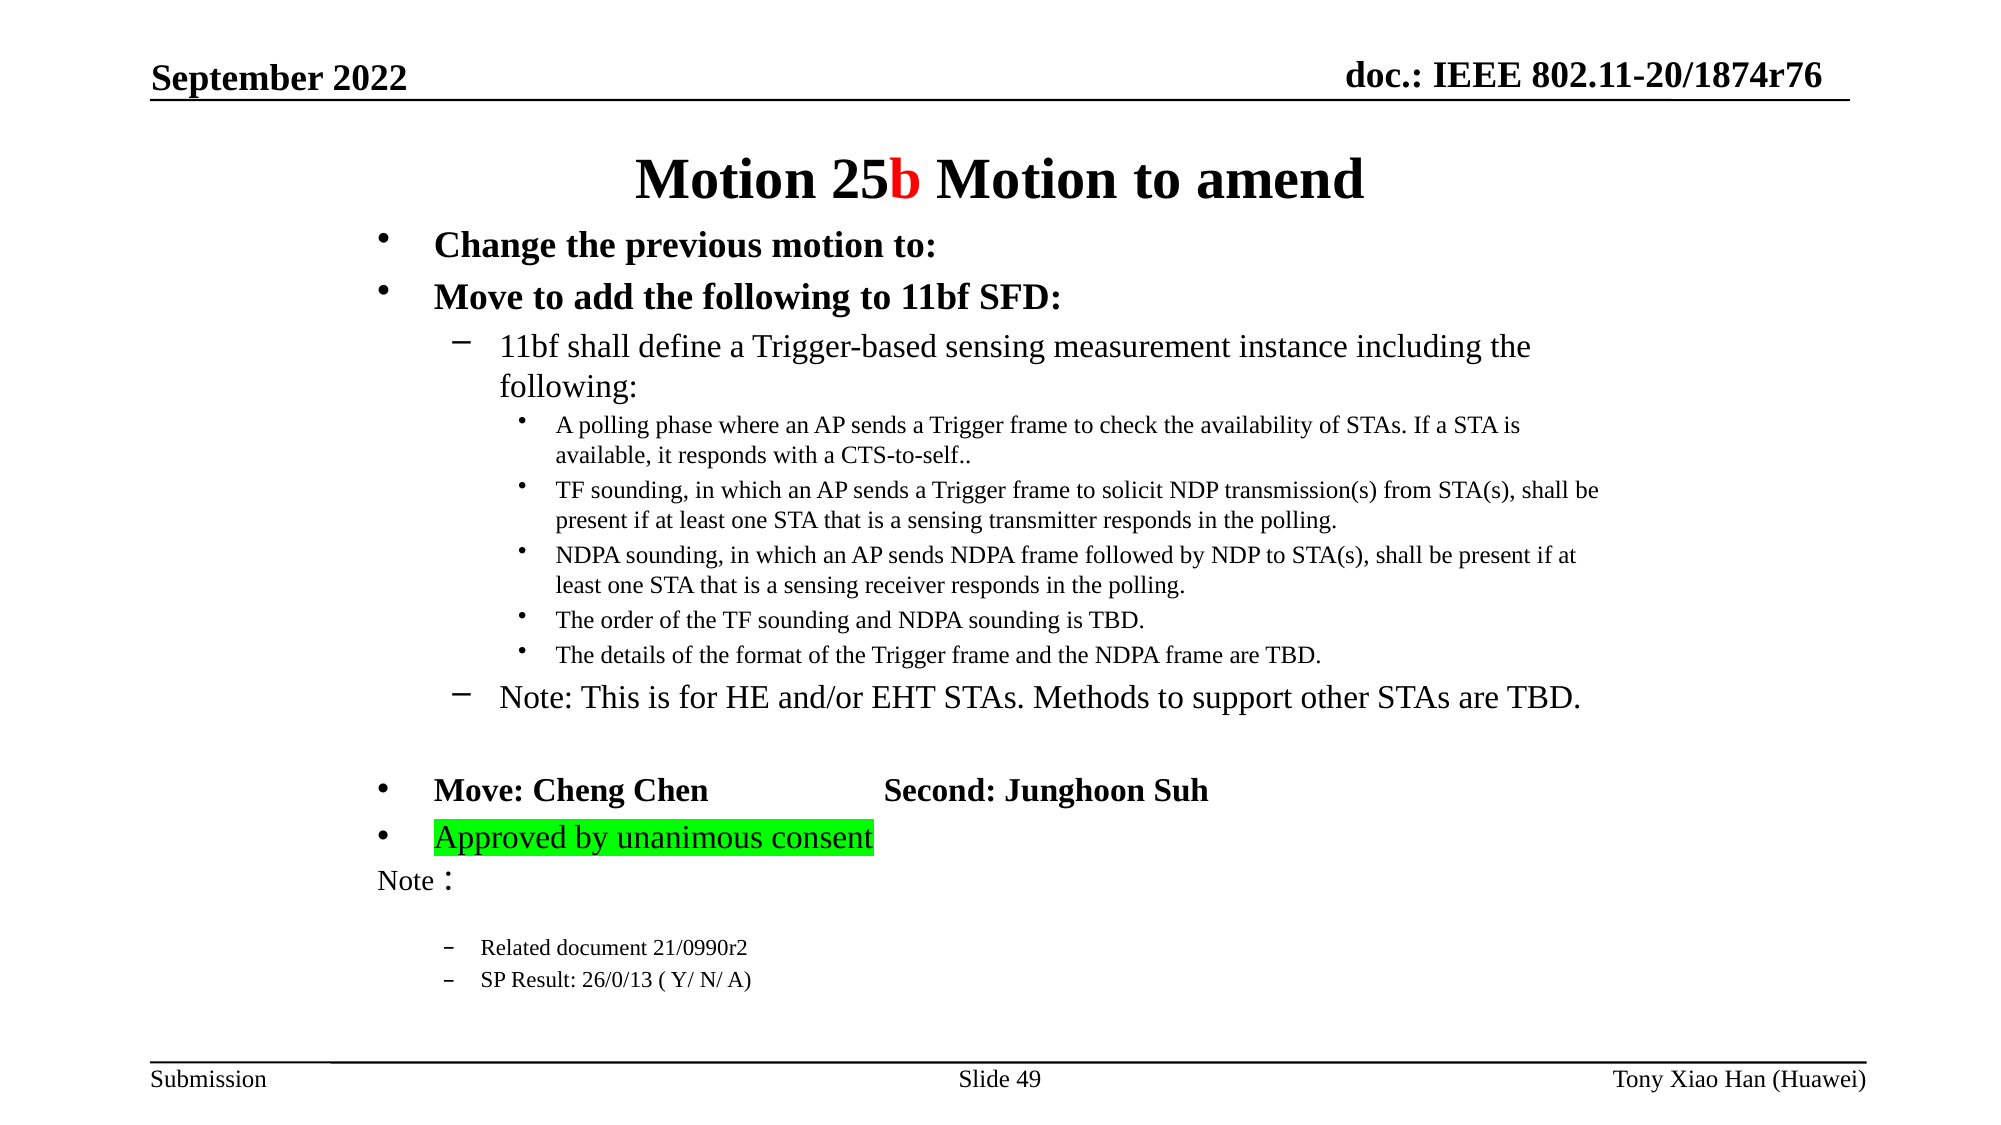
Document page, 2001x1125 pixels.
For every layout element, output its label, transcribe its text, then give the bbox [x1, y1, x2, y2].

text_box Change the previous motion to: Move to add the following to 11bf SFD: 11bf shall define a Trigger-based sensing measurement instance including the following: A polling phase where an AP sends a Trigger frame to check the availability of STAs. If a STA is available, it responds with a CTS-to-self.. TF sounding, in which an AP sends a Trigger frame to solicit NDP transmission(s) from STA(s), shall be present if at least one STA that is a sensing transmitter responds in the polling. NDPA sounding, in which an AP sends NDPA frame followed by NDP to STA(s), shall be present if at least one STA that is a sensing receiver responds in the polling. The order of the TF sounding and NDPA sounding is TBD. The details of the format of the Trigger frame and the NDPA frame are TBD. Note: This is for HE and/or EHT STAs. Methods to support other STAs are TBD. Move: Cheng Chen Second: Junghoon Suh Approved by unanimous consent Note： Related document 21/0990r2 SP Result: 26/0/13 ( Y/ N/ A) [362, 212, 1638, 875]
text_box Motion 25b Motion to amend [362, 87, 1638, 212]
